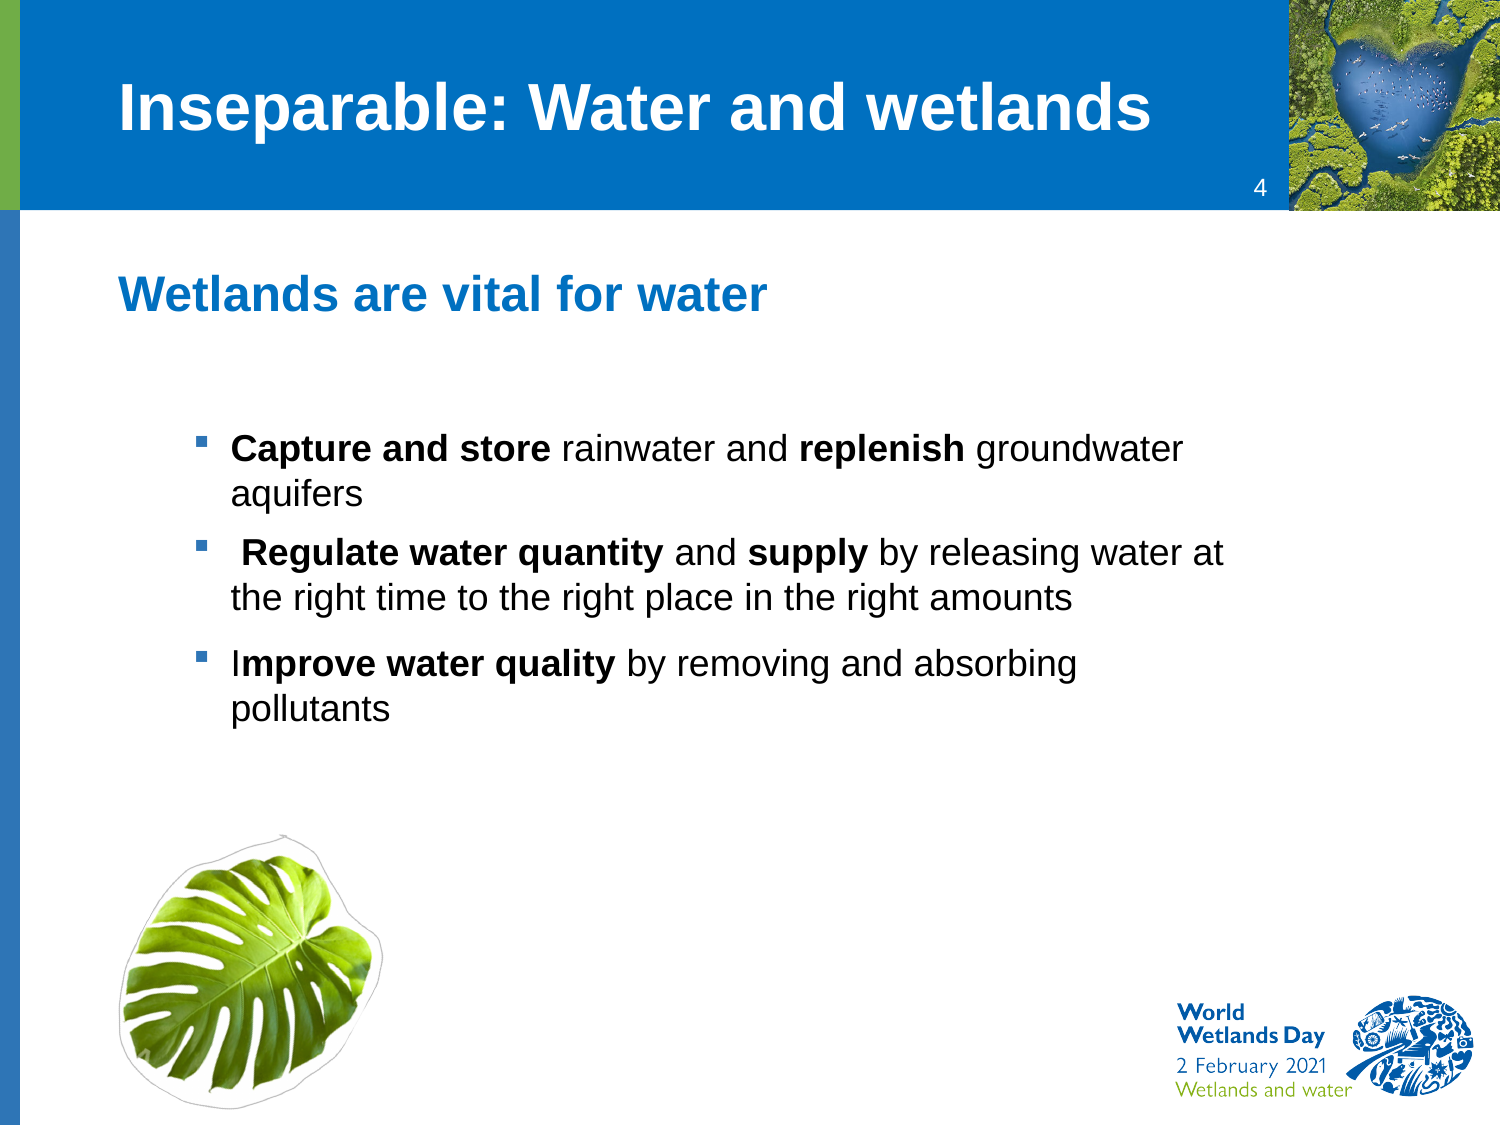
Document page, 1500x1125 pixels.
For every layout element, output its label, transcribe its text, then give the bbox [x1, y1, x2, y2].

title Inseparable: Water and wetlands [103, 0, 1397, 218]
picture [1397, 0, 1500, 211]
list Wetlands are vital for water Capture and store rainwater and replenish groundwater aquifers Regulate water quantity and supply by releasing water at the right time to the right place in the right amounts Improve water quality by removing and absorbing pollutants [103, 254, 1250, 904]
picture [80, 797, 419, 1125]
picture [1163, 992, 1480, 1103]
